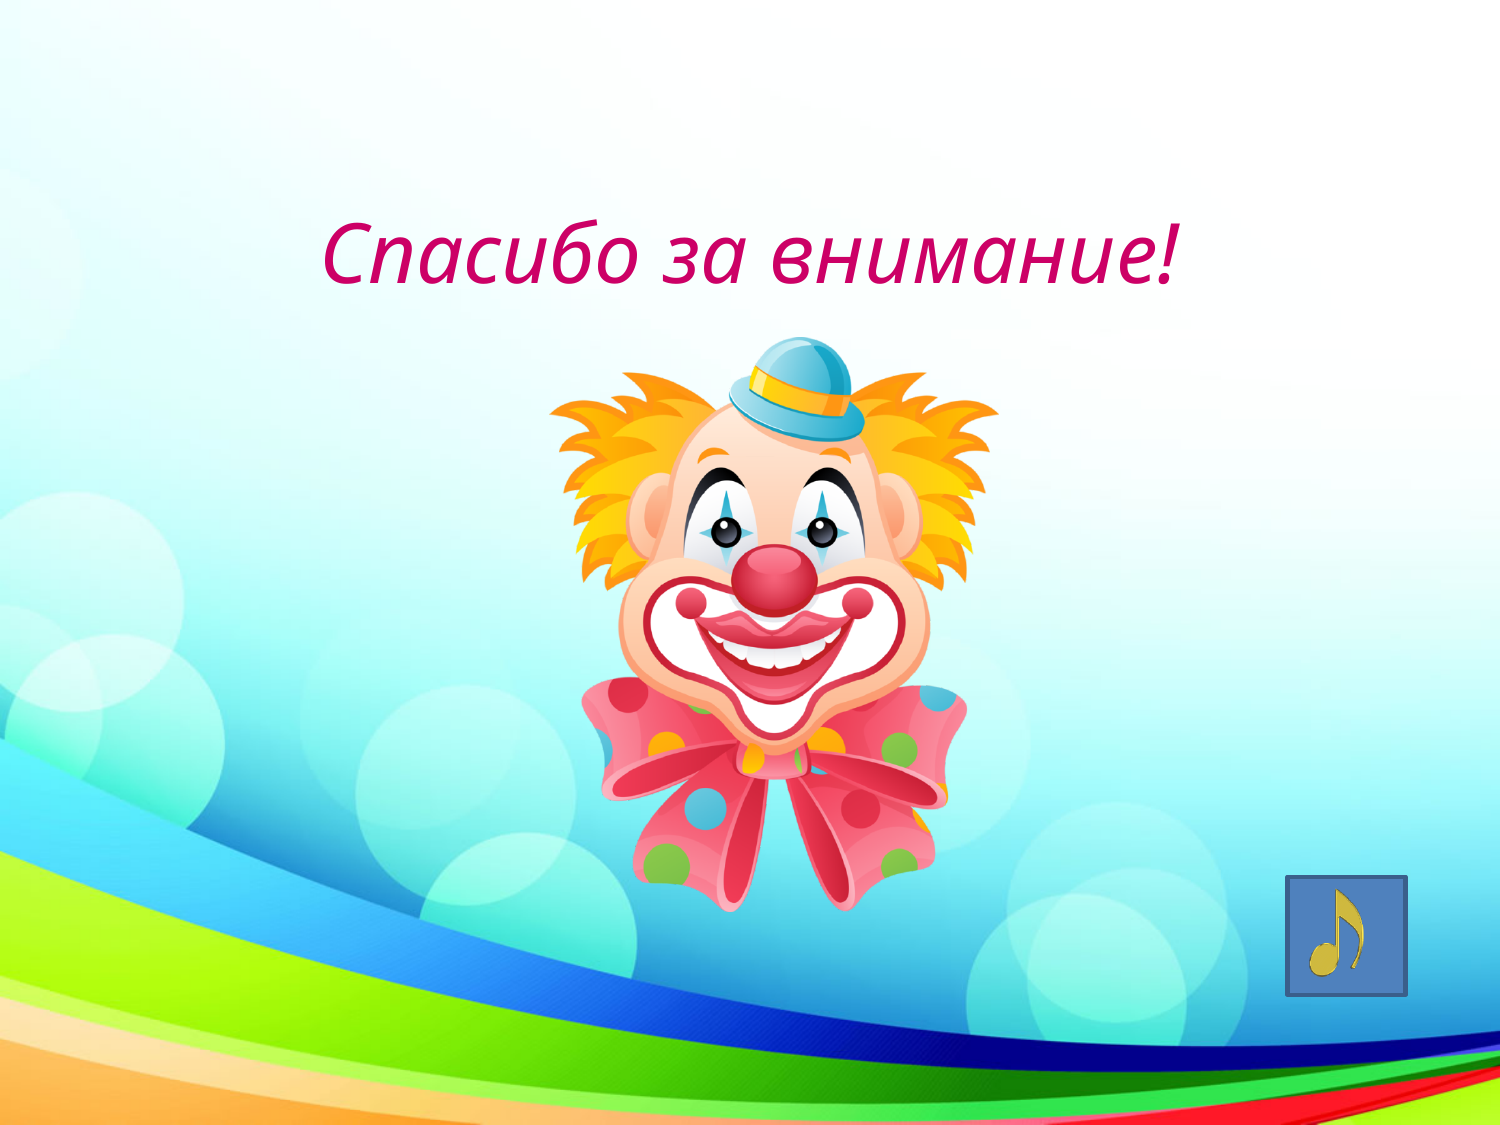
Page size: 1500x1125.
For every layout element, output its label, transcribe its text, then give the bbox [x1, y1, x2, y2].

title Спасибо за внимание! [112, 187, 1388, 313]
picture [0, 0, 1500, 1125]
